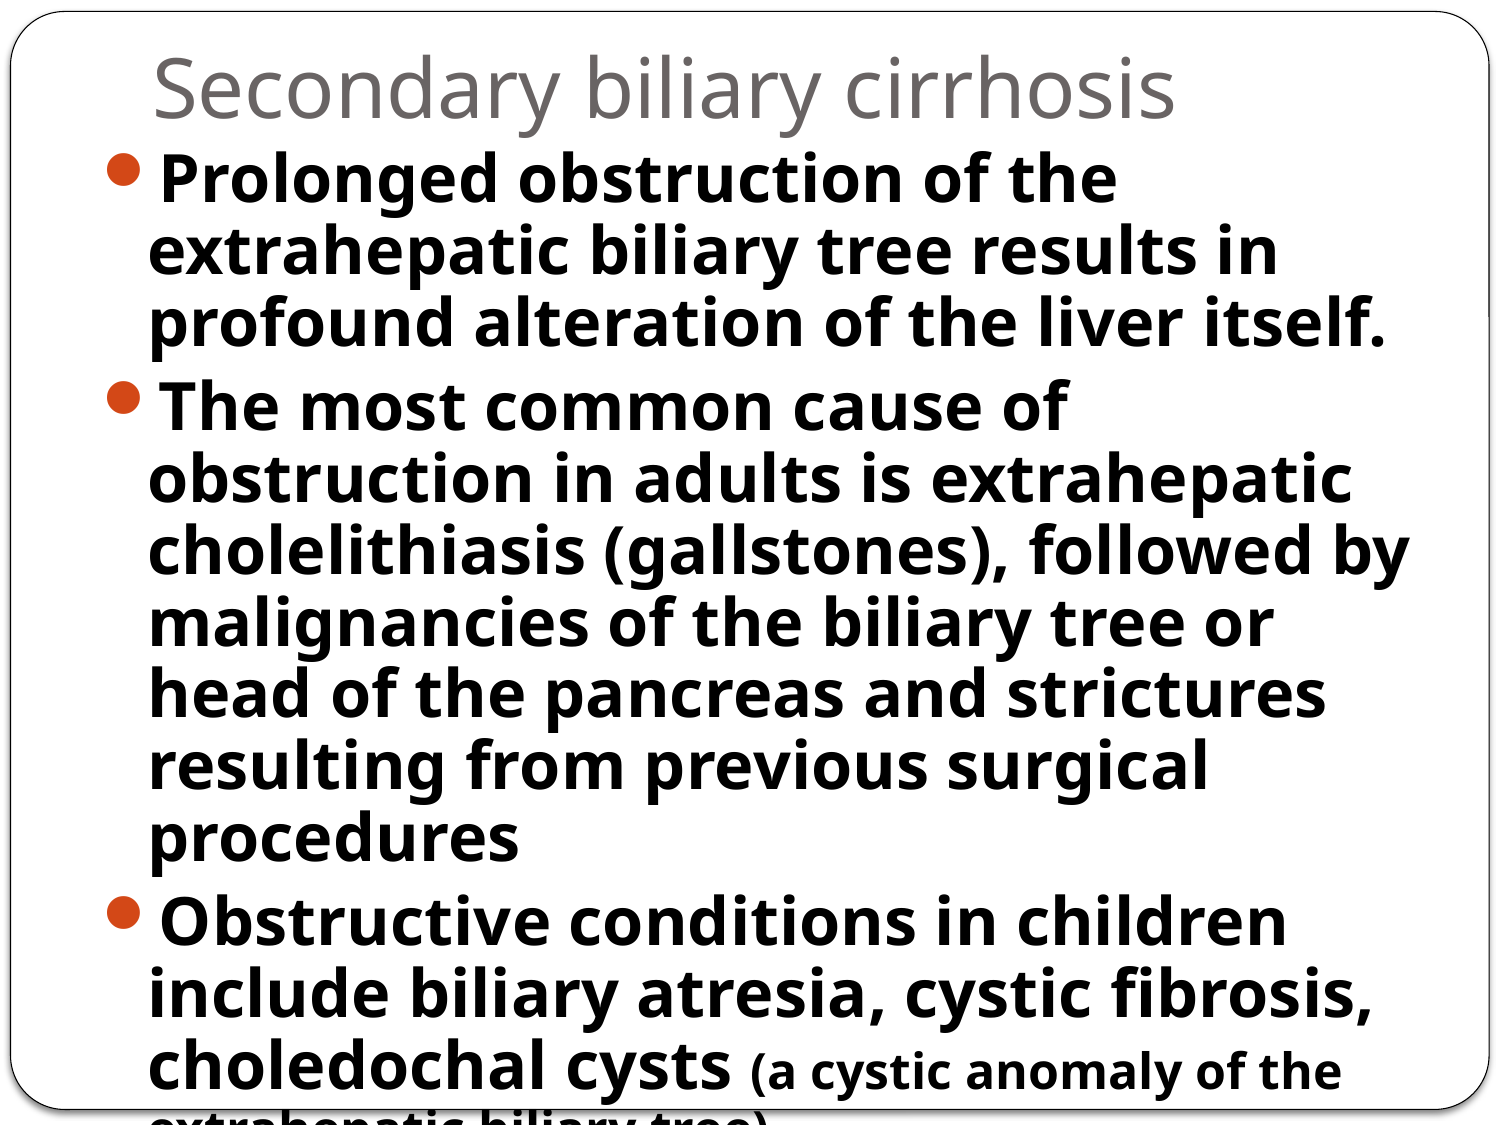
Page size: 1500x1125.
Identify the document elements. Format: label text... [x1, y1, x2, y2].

list Prolonged obstruction of the extrahepatic biliary tree results in profound alteration of the liver itself. The most common cause of obstruction in adults is extrahepatic cholelithiasis (gallstones), followed by malignancies of the biliary tree or head of the pancreas and strictures resulting from previous surgical procedures Obstructive conditions in children include biliary atresia, cystic fibrosis, choledochal cysts (a cystic anomaly of the extrahepatic biliary tree) [87, 137, 1450, 888]
title Secondary biliary cirrhosis [137, 24, 1413, 137]
